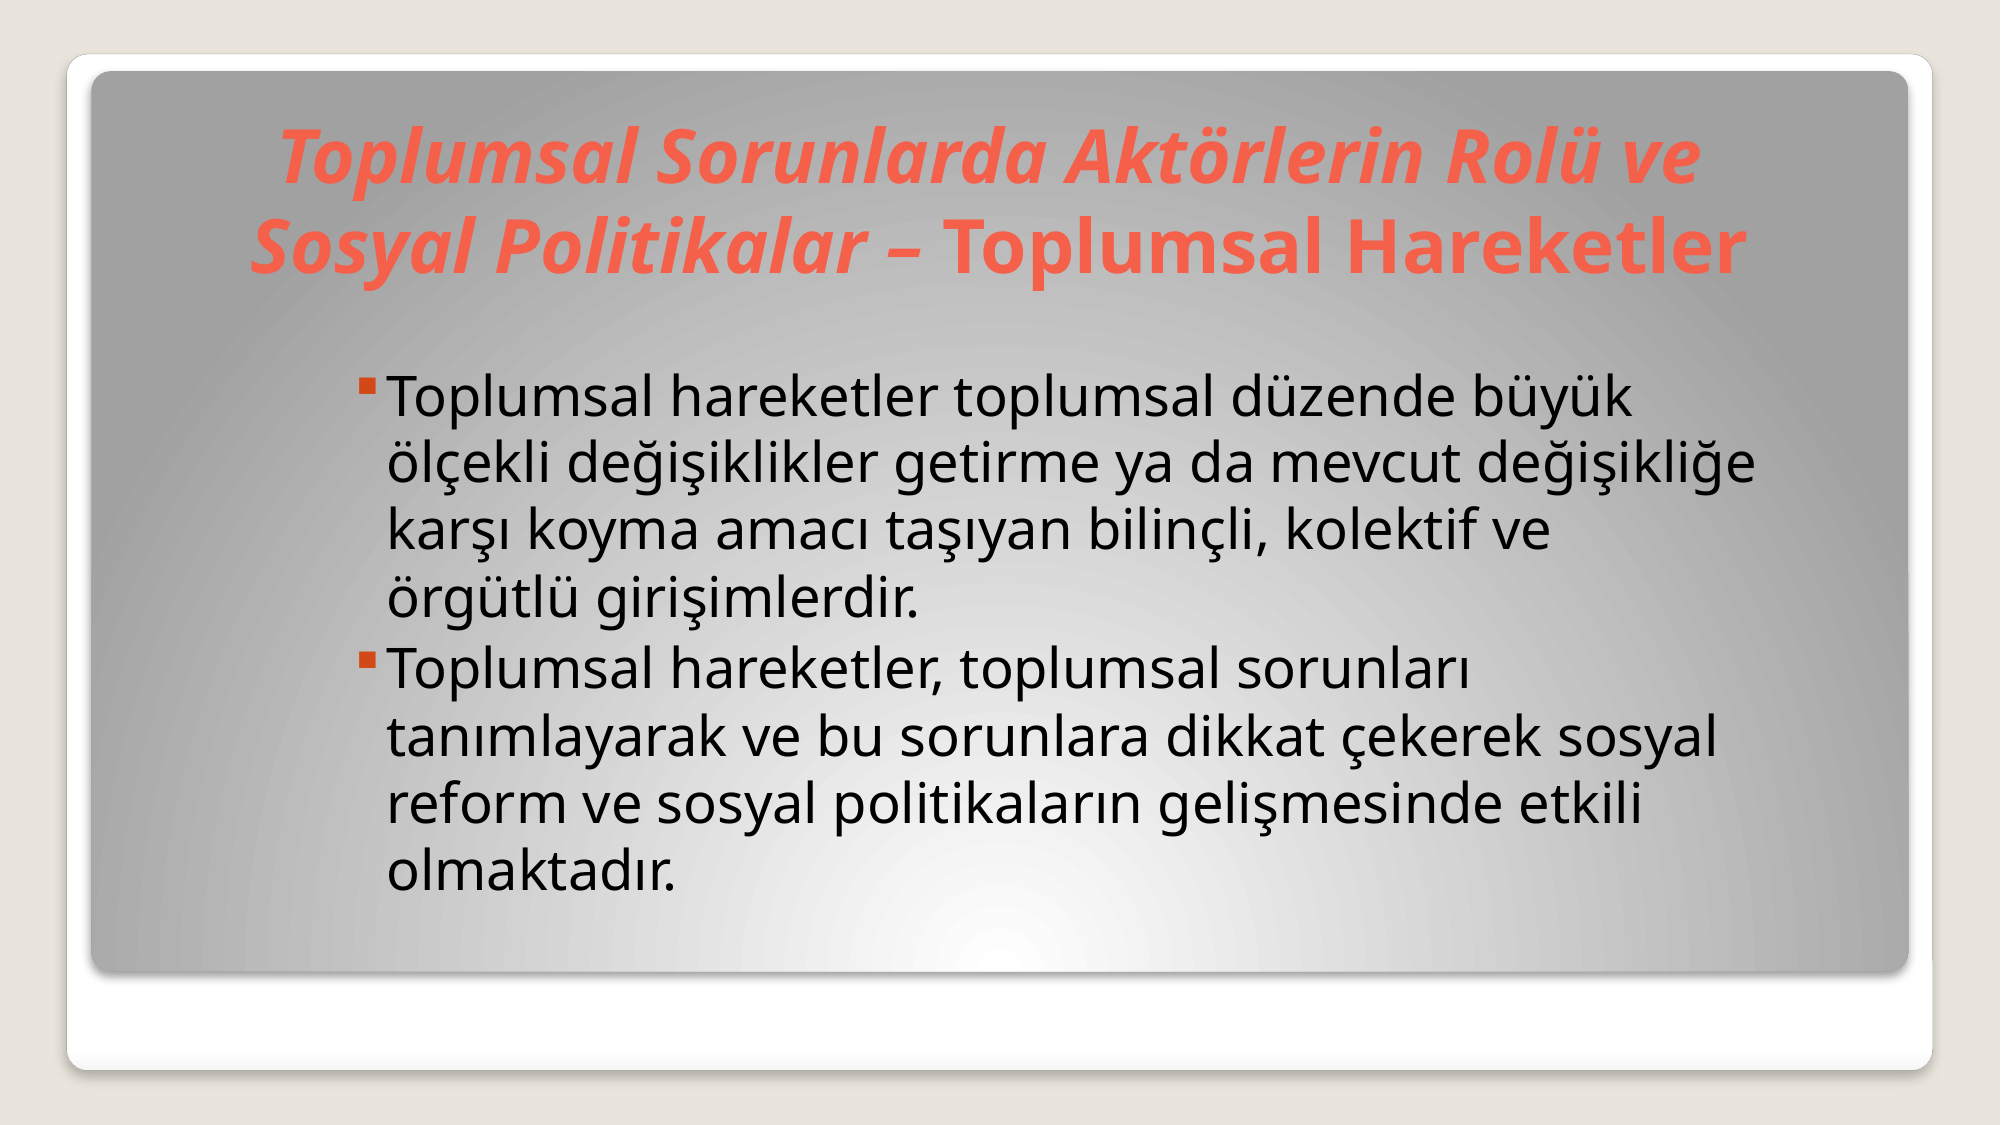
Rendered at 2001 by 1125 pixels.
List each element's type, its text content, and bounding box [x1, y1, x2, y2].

title Toplumsal Sorunlarda Aktörlerin Rolü ve Sosyal Politikalar – Toplumsal Hareketler [137, 78, 1863, 296]
list Toplumsal hareketler toplumsal düzende büyük ölçekli değişiklikler getirme ya da mevcut değişikliğe karşı koyma amacı taşıyan bilinçli, kolektif ve örgütlü girişimlerdir. Toplumsal hareketler, toplumsal sorunları tanımlayarak ve bu sorunlara dikkat çekerek sosyal reform ve sosyal politikaların gelişmesinde etkili olmaktadır. [270, 345, 1775, 913]
